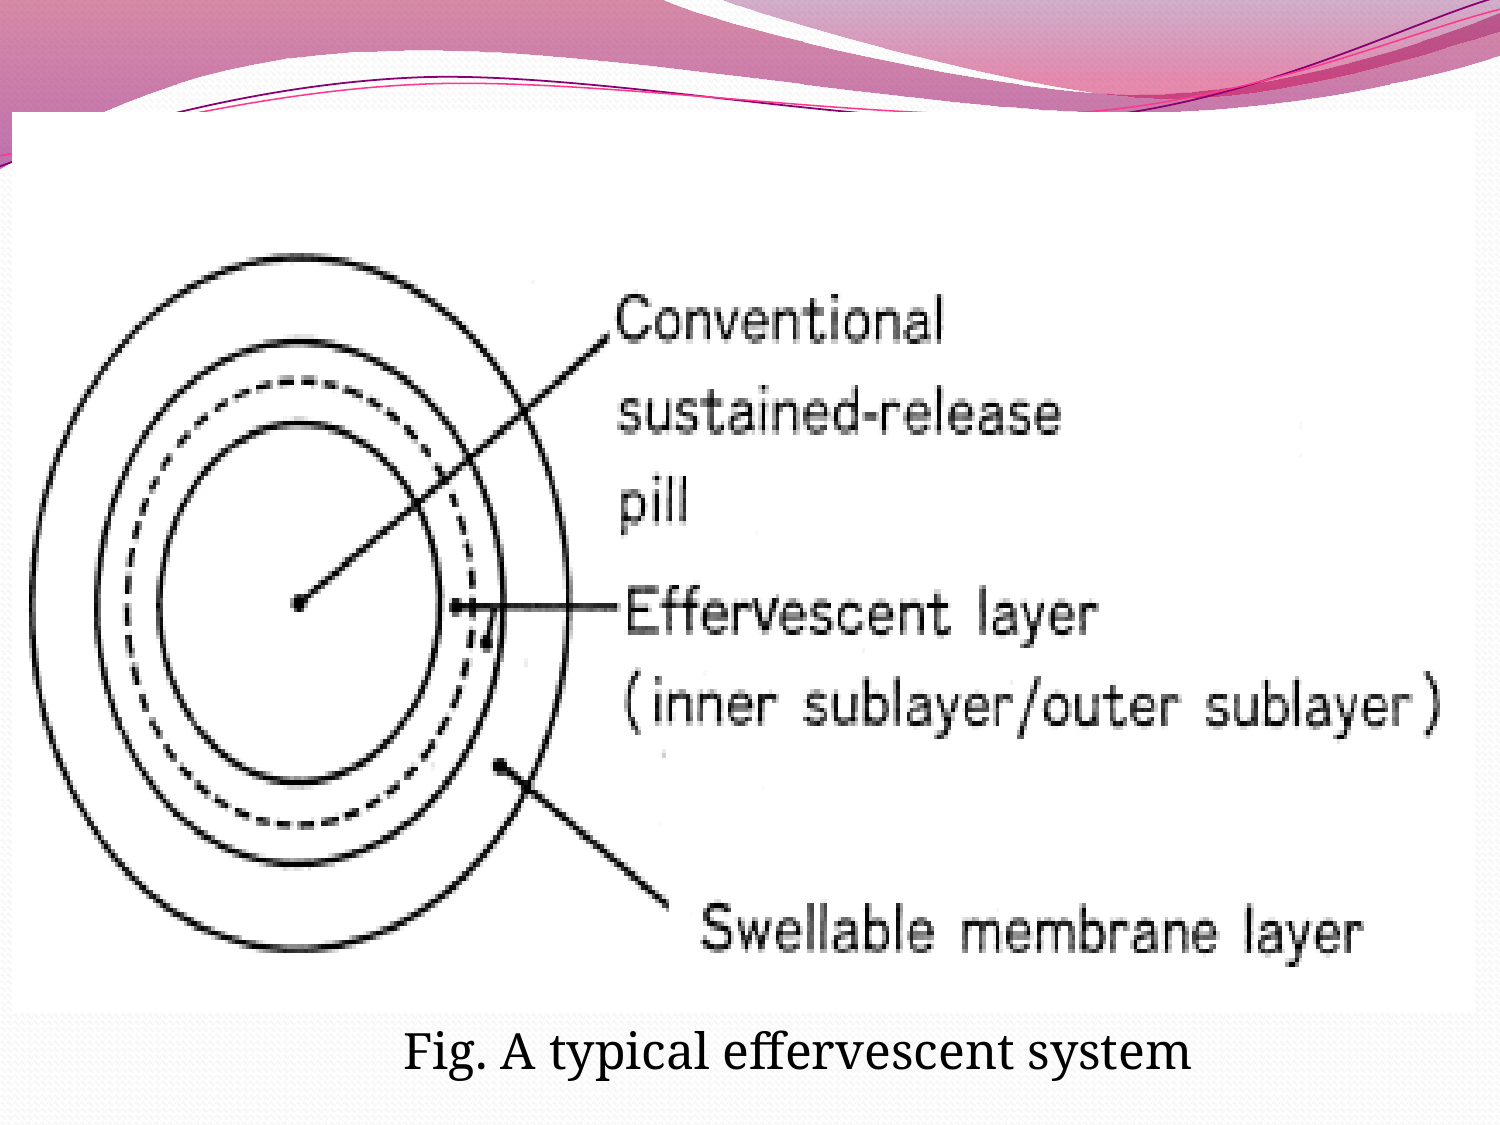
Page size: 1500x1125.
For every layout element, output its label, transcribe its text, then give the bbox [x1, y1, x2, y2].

picture [12, 112, 1476, 1013]
text_box Fig. A typical effervescent system [313, 1024, 1208, 1087]
